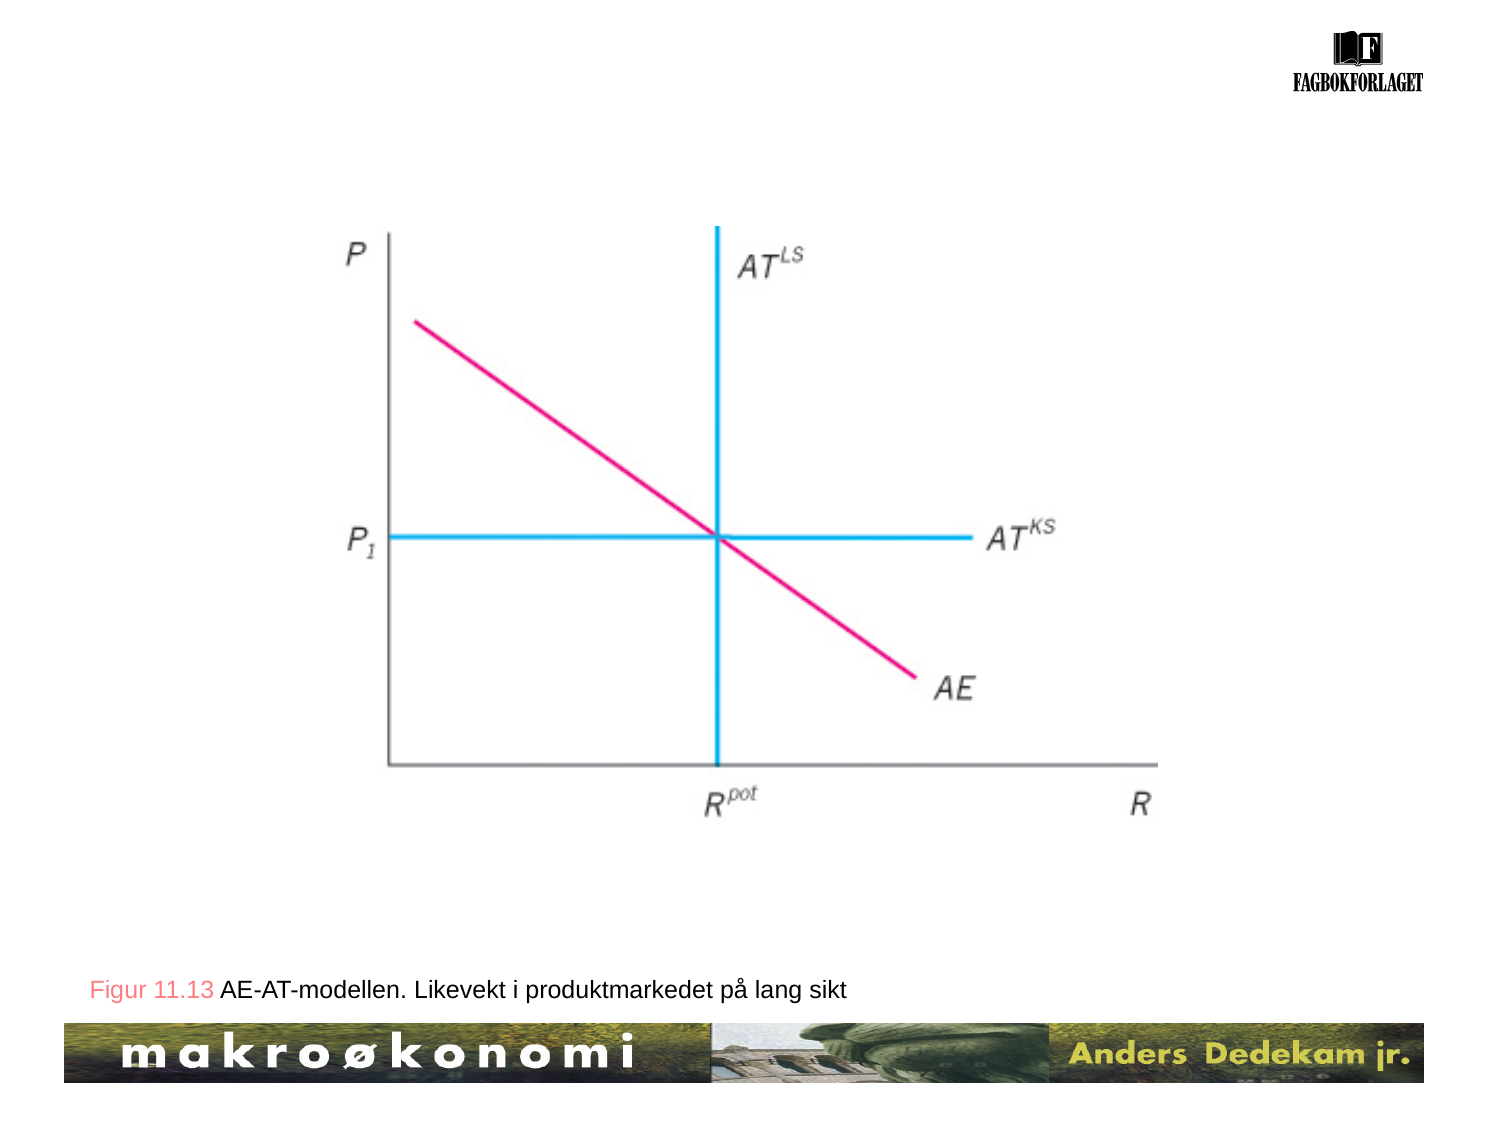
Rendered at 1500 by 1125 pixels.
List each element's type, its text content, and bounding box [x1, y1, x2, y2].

text_box Figur 11.13 AE-AT-modellen. Likevekt i produktmarkedet på lang sikt [74, 966, 864, 1012]
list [342, 226, 1158, 824]
picture [64, 1023, 1424, 1083]
